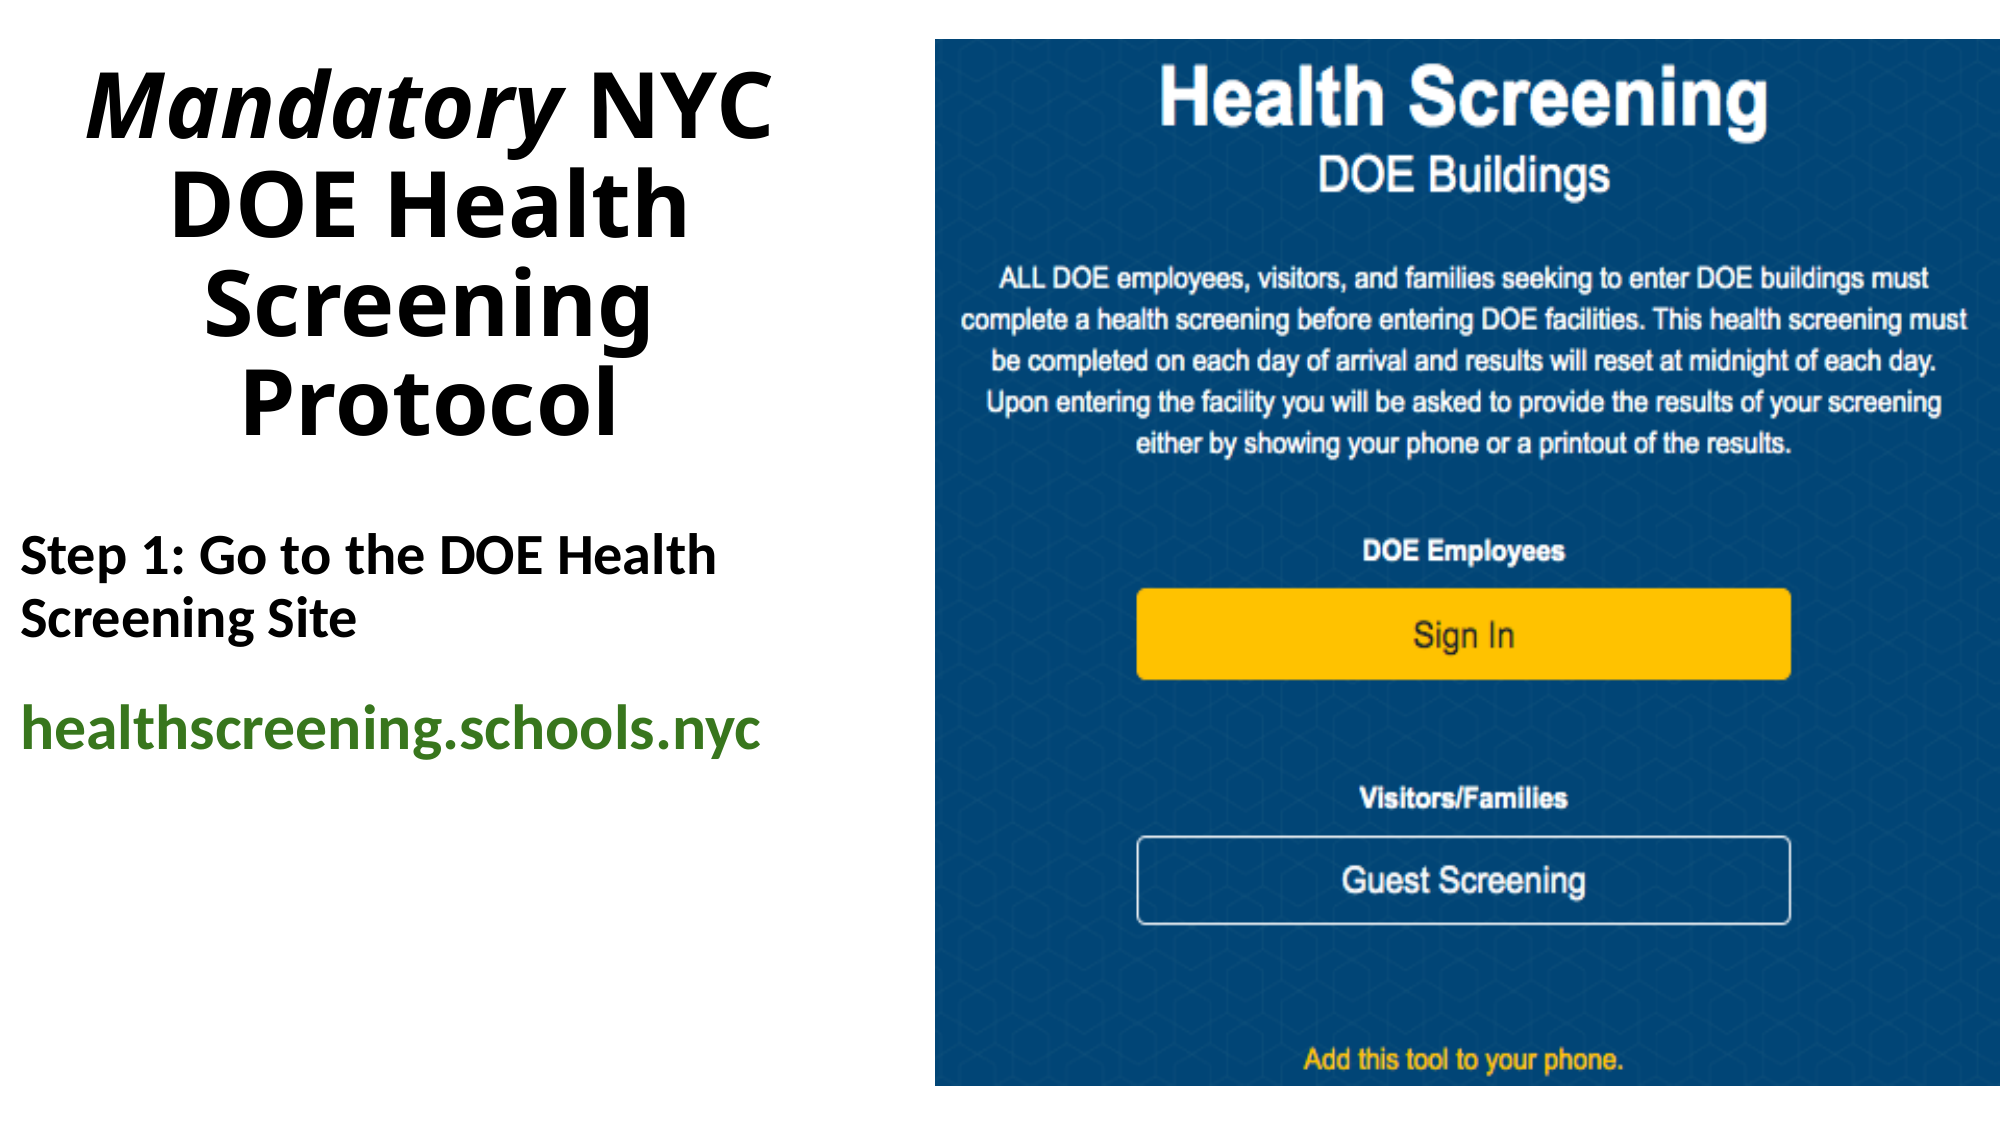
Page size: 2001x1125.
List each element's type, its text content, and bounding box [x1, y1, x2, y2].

picture [935, 39, 2000, 1086]
list Step 1: Go to the DOE Health Screening Site healthscreening.schools.nyc [0, 504, 928, 1000]
title Mandatory NYC DOE Health Screening Protocol [40, 39, 820, 440]
